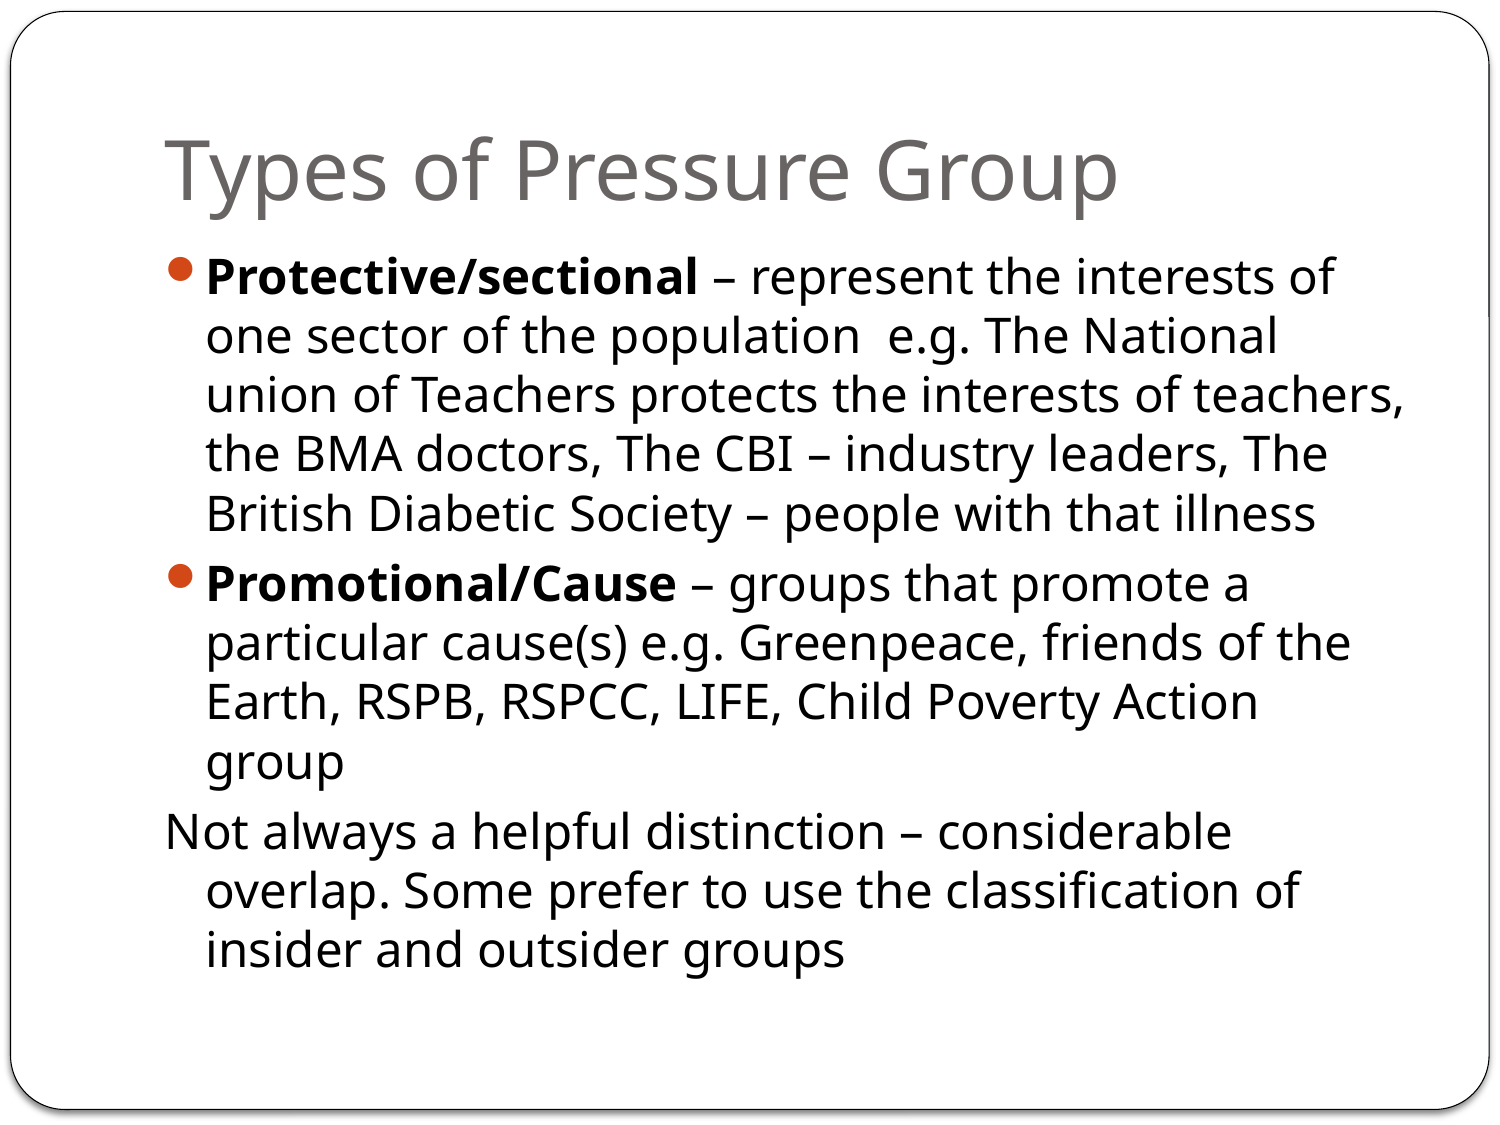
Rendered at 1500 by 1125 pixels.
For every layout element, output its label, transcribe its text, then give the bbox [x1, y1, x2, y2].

list Protective/sectional – represent the interests of one sector of the population e.g. The National union of Teachers protects the interests of teachers, the BMA doctors, The CBI – industry leaders, The British Diabetic Society – people with that illness Promotional/Cause – groups that promote a particular cause(s) e.g. Greenpeace, friends of the Earth, RSPB, RSPCC, LIFE, Child Poverty Action group Not always a helpful distinction – considerable overlap. Some prefer to use the classification of insider and outsider groups [150, 237, 1425, 988]
title Types of Pressure Group [150, 45, 1425, 233]
